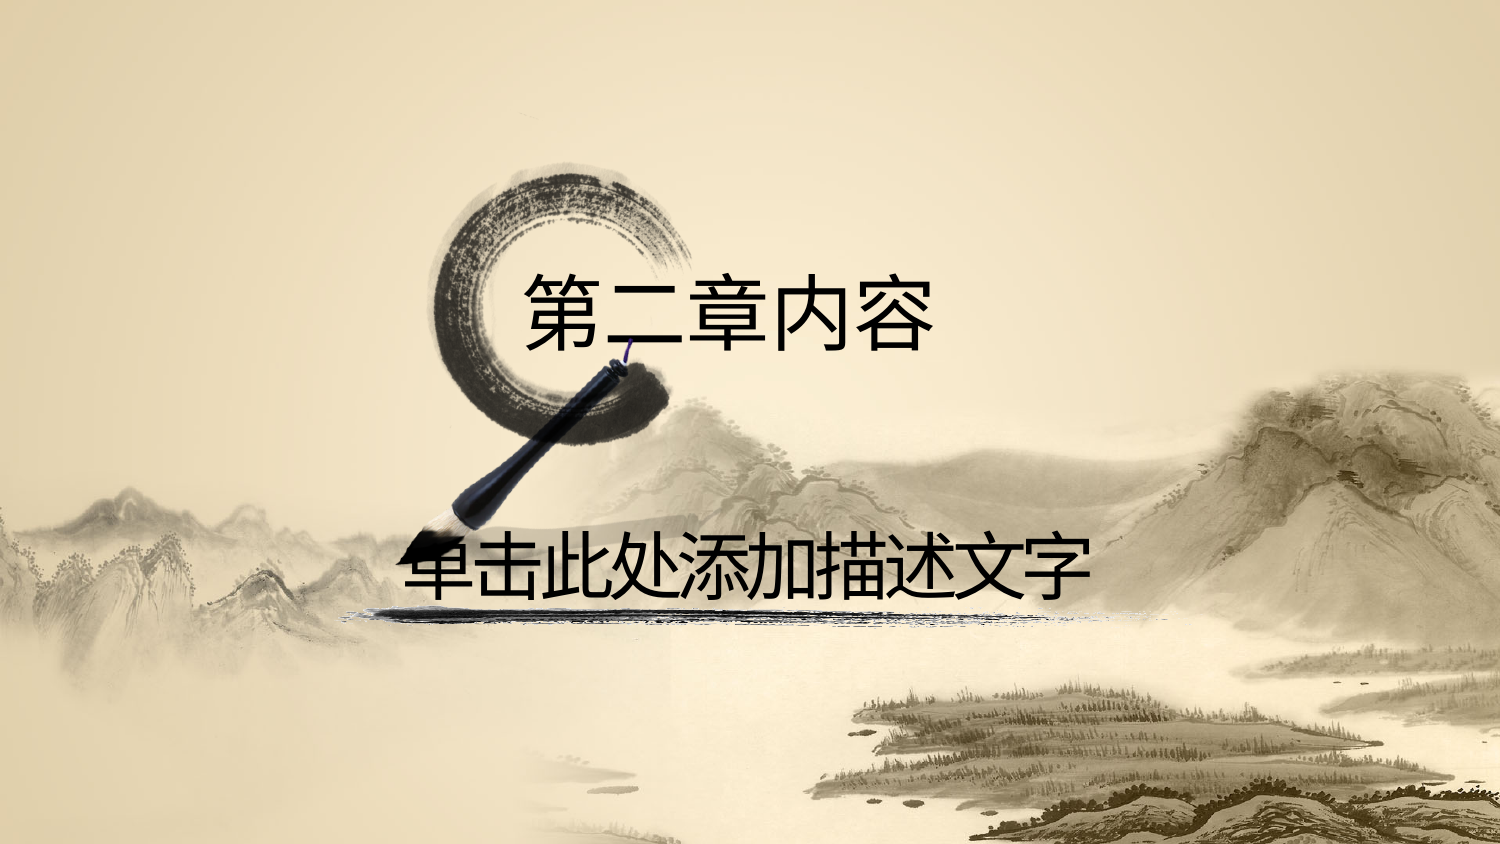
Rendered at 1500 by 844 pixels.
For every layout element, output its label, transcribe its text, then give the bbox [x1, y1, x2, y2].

text_box 第二章内容 [724, 254, 1011, 369]
picture [0, 0, 1500, 844]
text_box 单击此处添加描述文字 [338, 511, 1159, 603]
